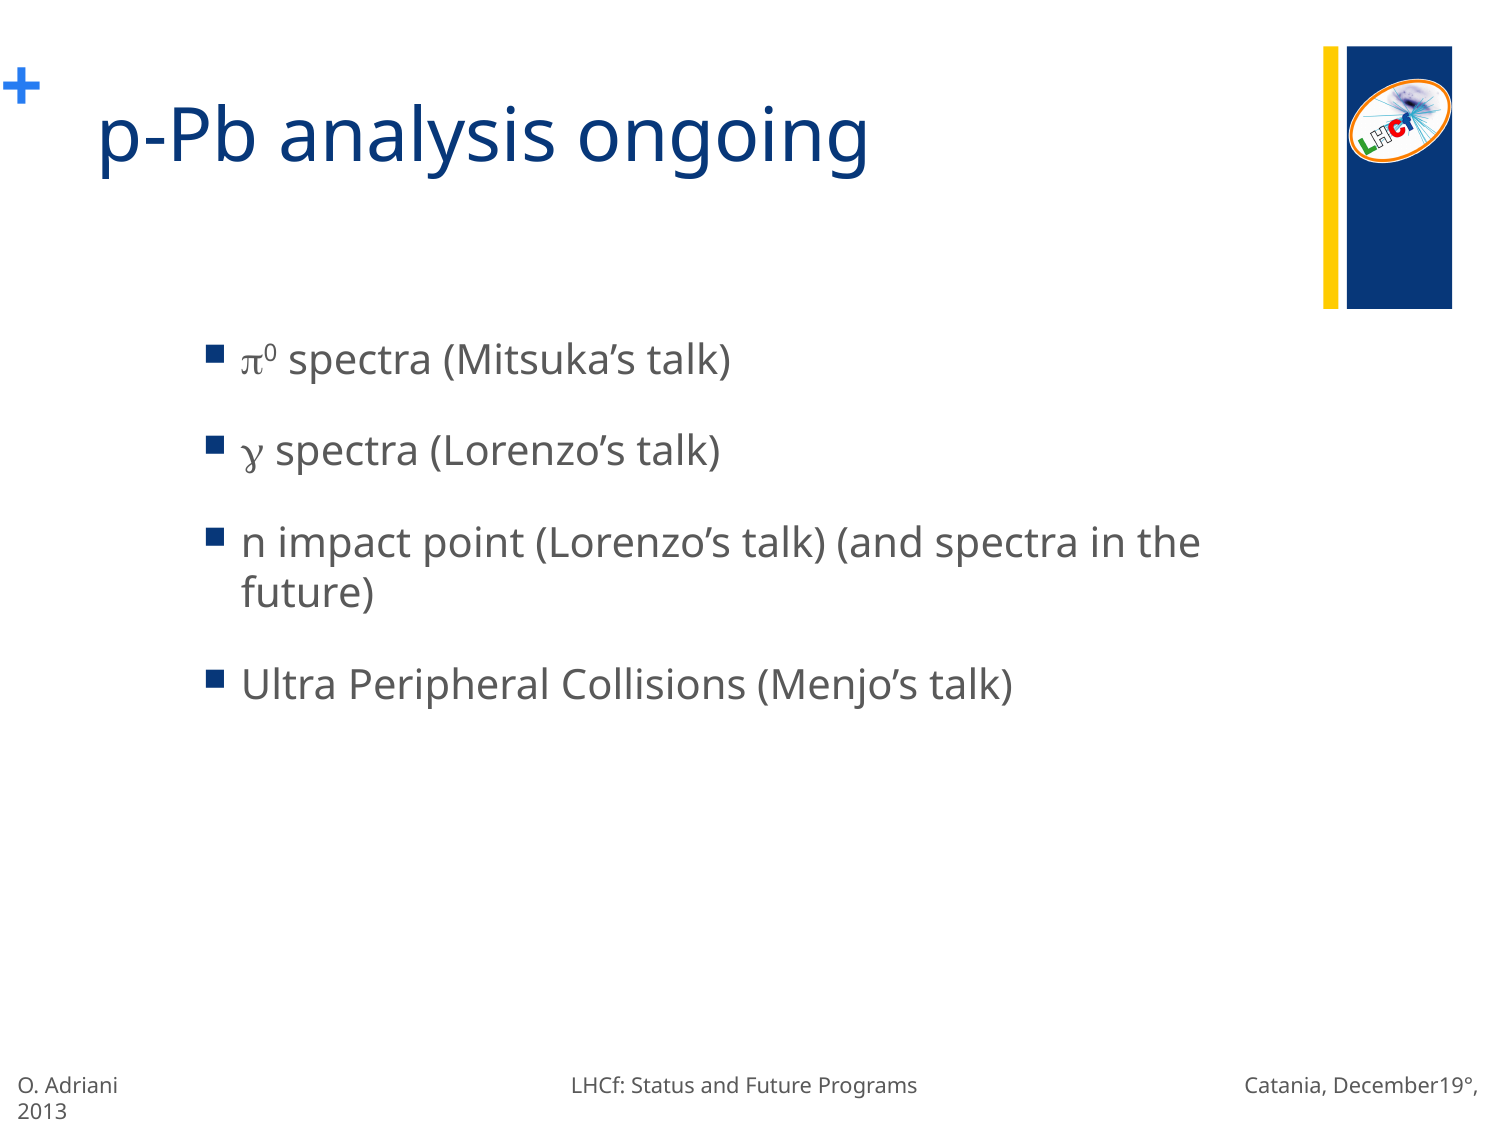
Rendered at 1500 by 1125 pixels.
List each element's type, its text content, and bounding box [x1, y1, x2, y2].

list p0 spectra (Mitsuka’s talk) g spectra (Lorenzo’s talk) n impact point (Lorenzo’s talk) (and spectra in the future) Ultra Peripheral Collisions (Menjo’s talk) [188, 324, 1322, 906]
title p-Pb analysis ongoing [81, 78, 1322, 262]
picture [1331, 59, 1468, 184]
